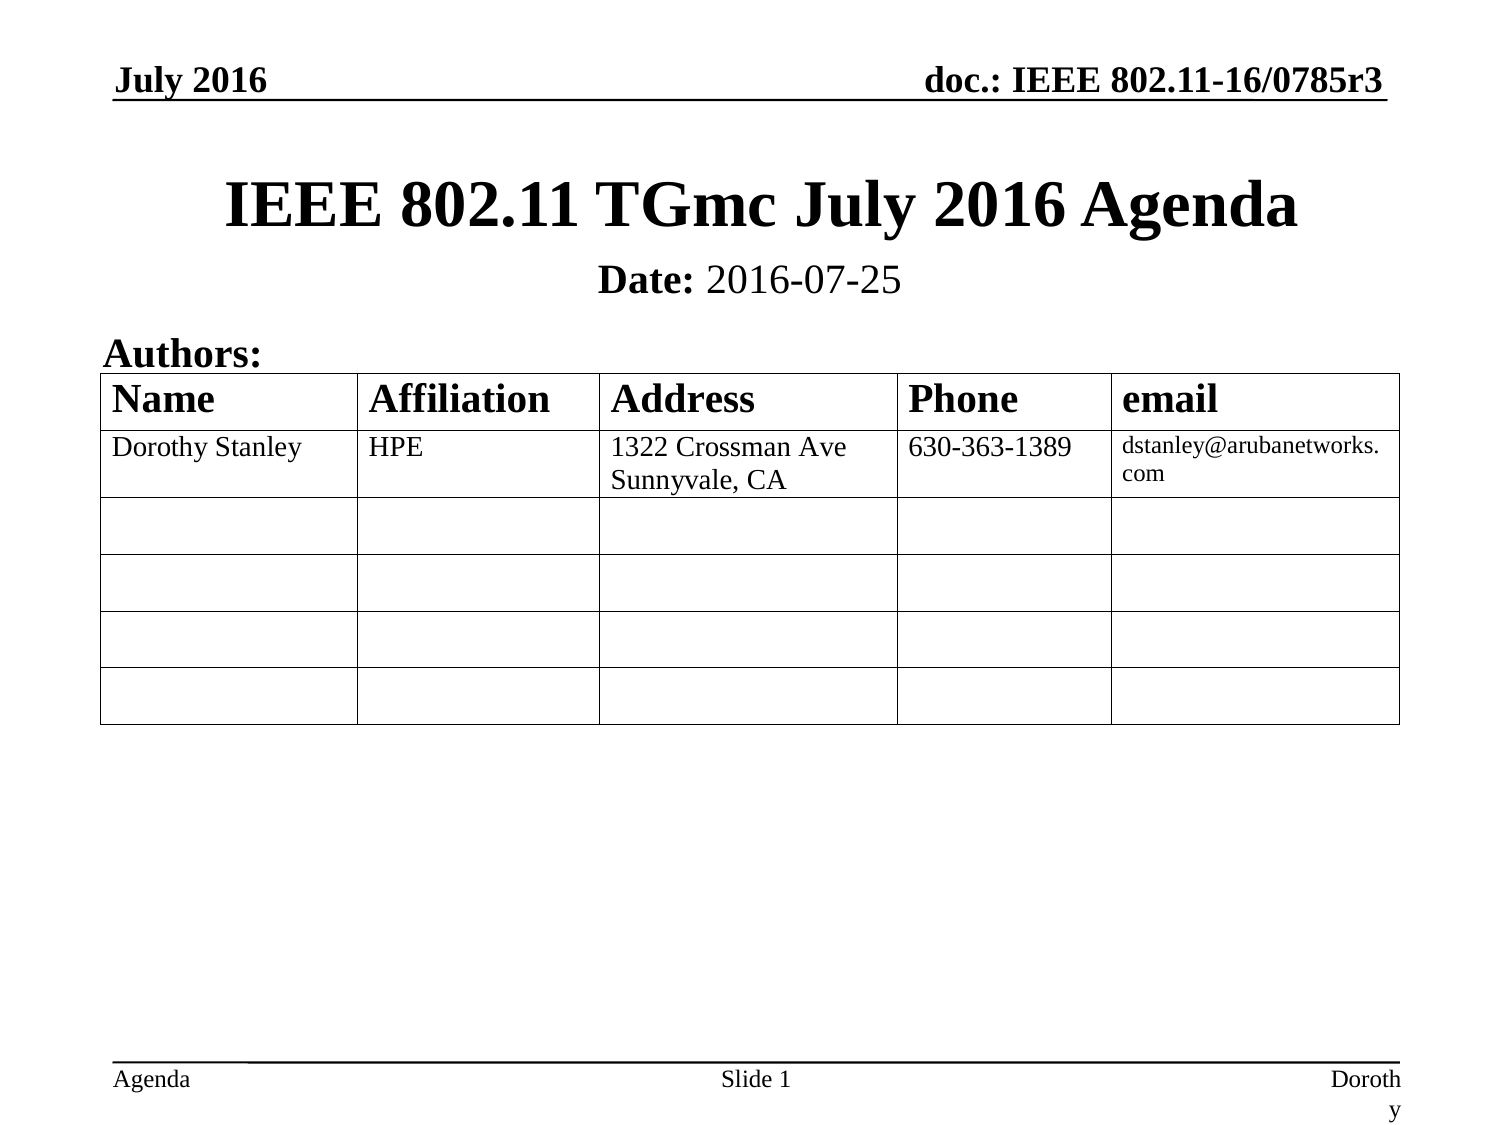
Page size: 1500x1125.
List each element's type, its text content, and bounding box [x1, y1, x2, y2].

list Date: 2016-07-25 [112, 249, 1388, 313]
footer Dorothy Stanley, HP Enterprise [1325, 1062, 1402, 1093]
slide_number Slide 1 [712, 1062, 800, 1093]
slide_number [114, 54, 425, 100]
title IEEE 802.11 TGmc July 2016 Agenda [112, 112, 1413, 288]
text_box Authors: [87, 318, 325, 371]
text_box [85, 372, 1429, 787]
